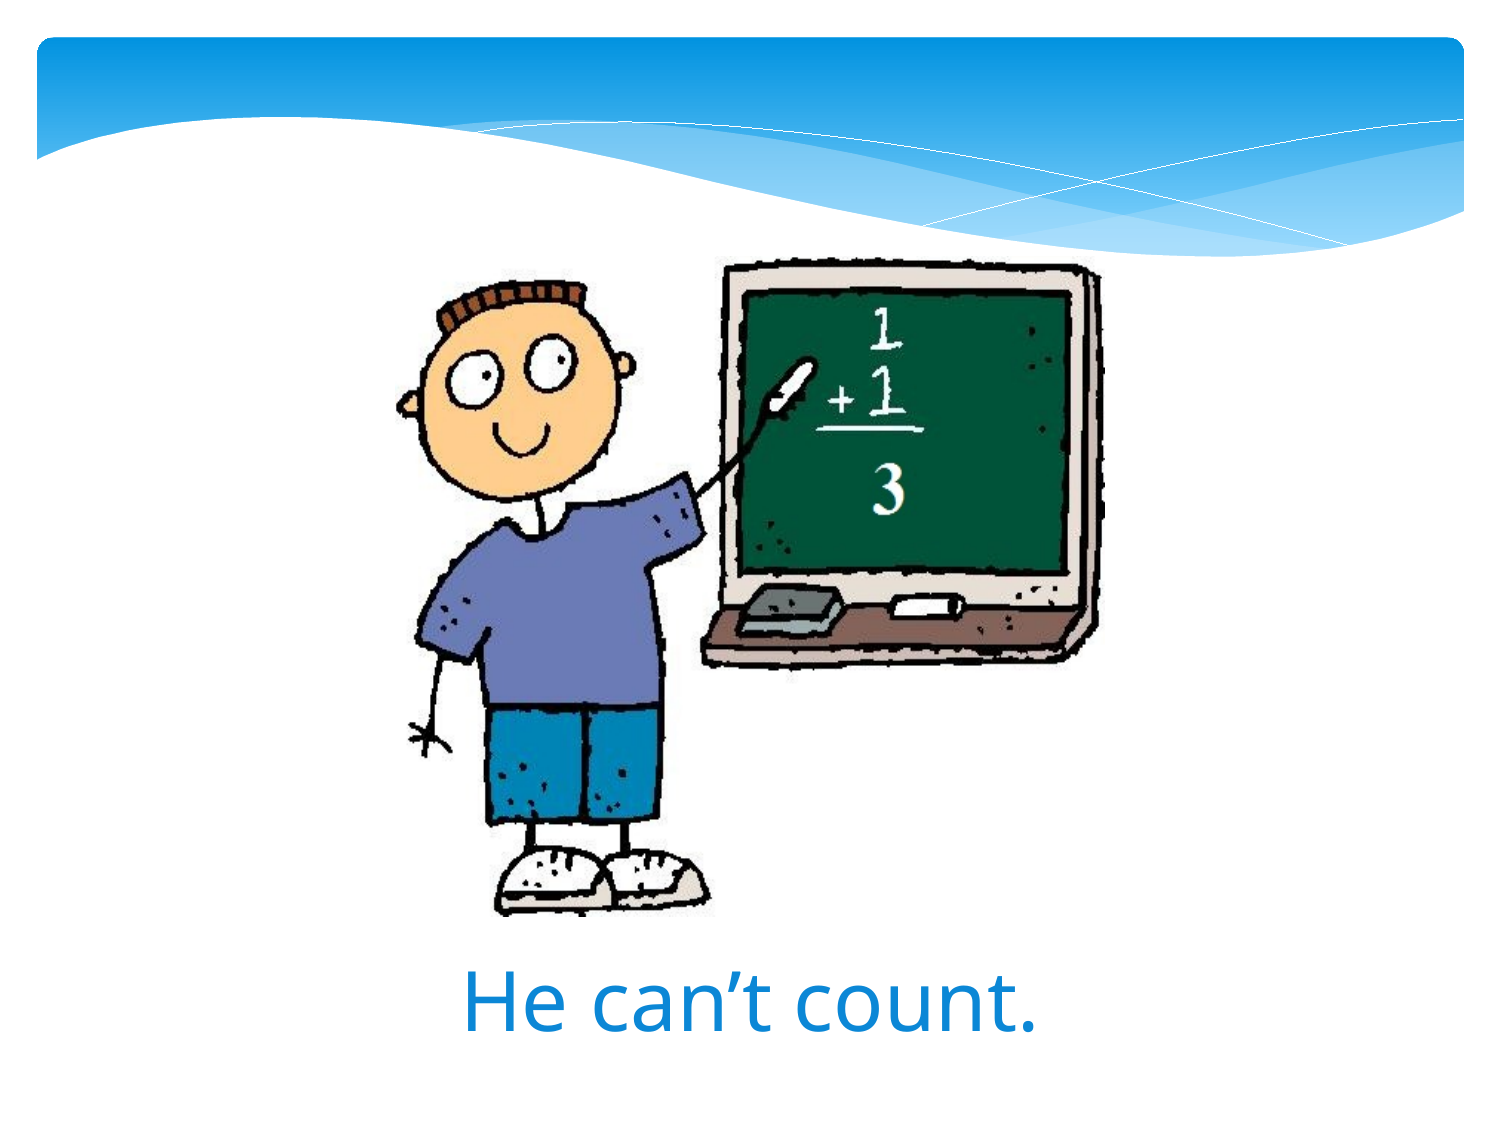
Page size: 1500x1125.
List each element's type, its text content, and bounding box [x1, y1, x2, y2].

picture [395, 256, 1105, 918]
text_box He can’t count. [159, 940, 1341, 1056]
